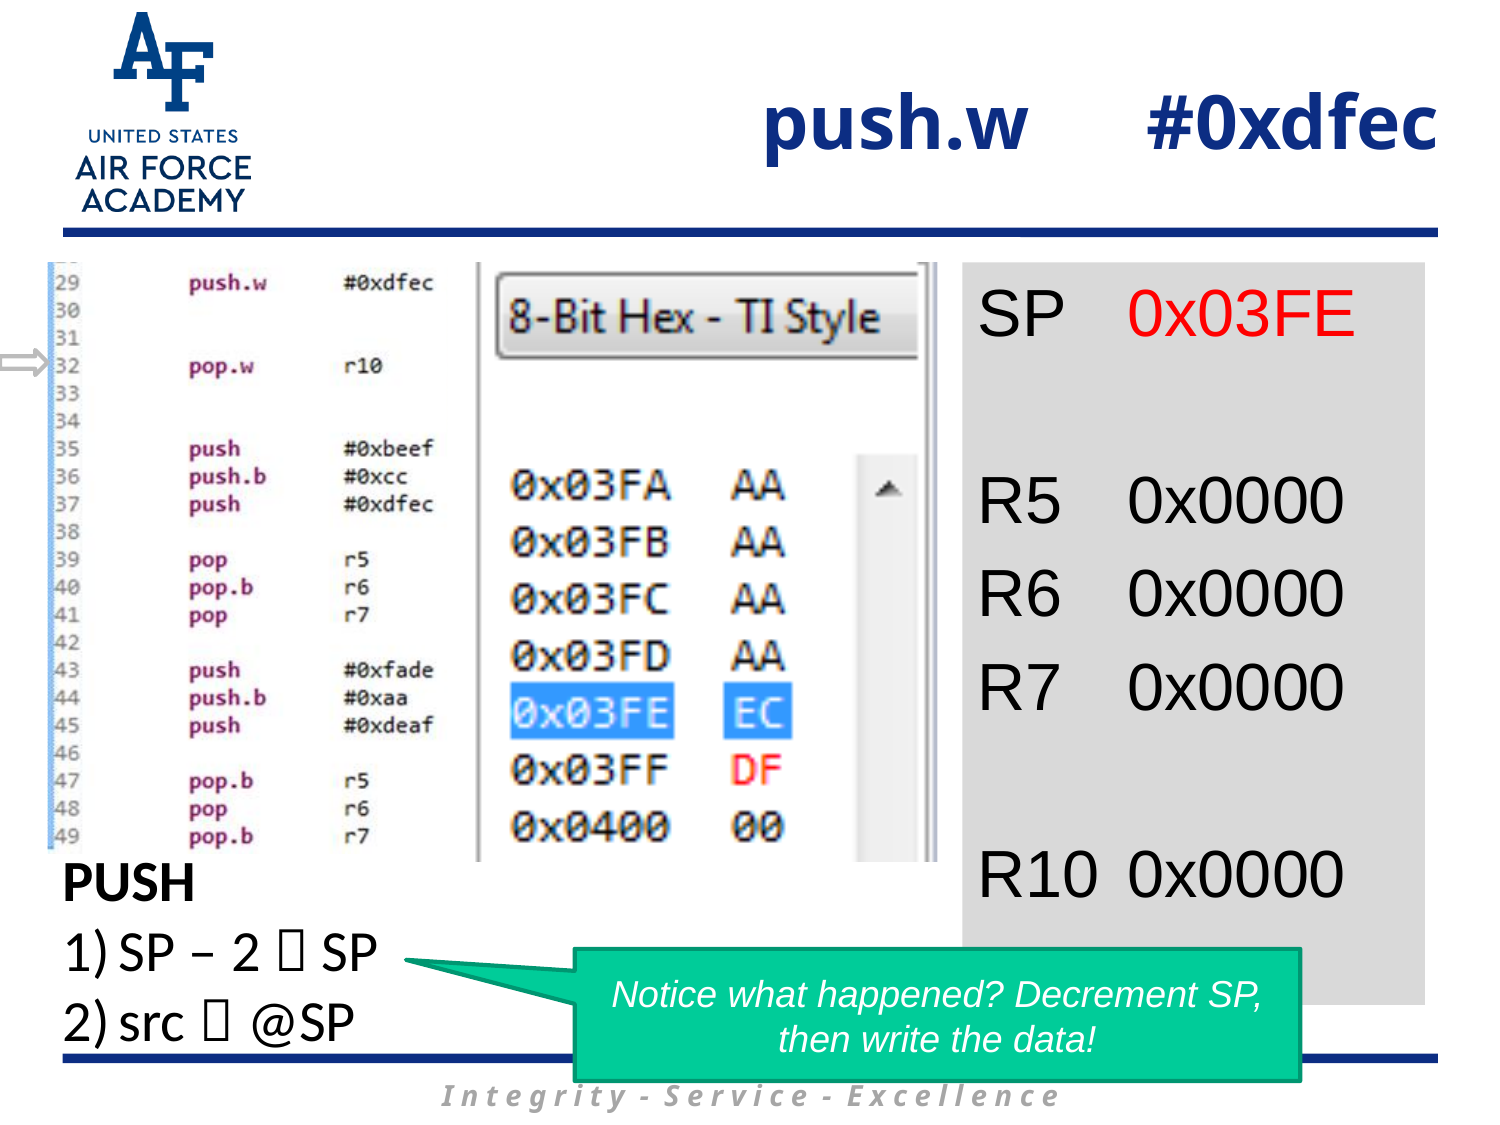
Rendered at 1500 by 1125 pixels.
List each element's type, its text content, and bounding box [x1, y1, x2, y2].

picture [474, 262, 938, 862]
title push.w #0xdfec [299, 29, 1456, 211]
picture [75, 12, 251, 212]
text_box PUSH SP – 2  SP src  @SP [47, 835, 663, 1061]
text_box SP 0x03FE R5 0x0000 R6 0x0000 R7 0x0000 R10 0x0000 [962, 262, 1425, 1005]
text_box Notice what happened? Decrement SP, then write the data! [403, 946, 1303, 1084]
picture [47, 262, 448, 854]
text_box [0, 348, 42, 377]
